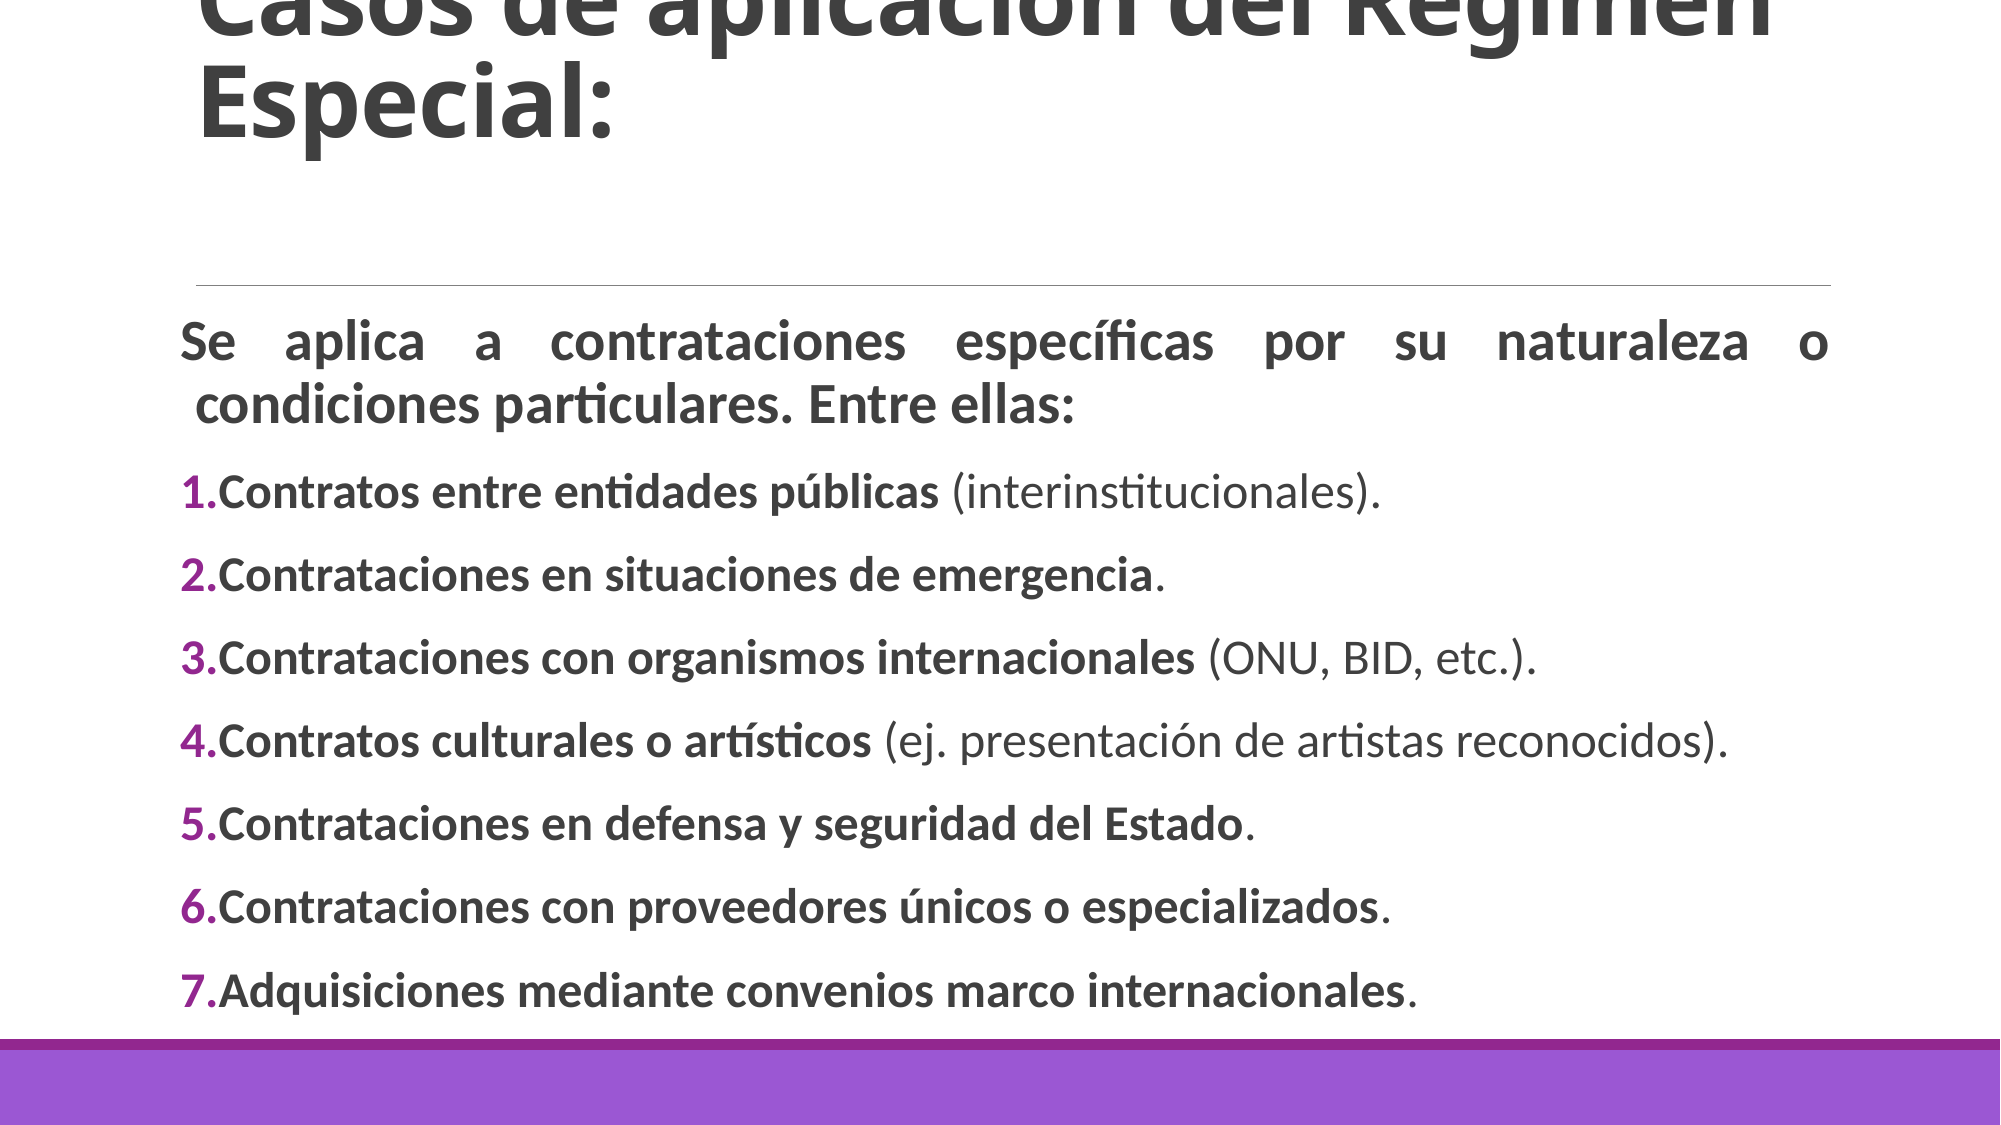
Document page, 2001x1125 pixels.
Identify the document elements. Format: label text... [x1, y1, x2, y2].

list Se aplica a contrataciones específicas por su naturaleza o condiciones particulares. Entre ellas: Contratos entre entidades públicas (interinstitucionales). Contrataciones en situaciones de emergencia. Contrataciones con organismos internacionales (ONU, BID, etc.). Contratos culturales o artísticos (ej. presentación de artistas reconocidos). Contrataciones en defensa y seguridad del Estado. Contrataciones con proveedores únicos o especializados. Adquisiciones mediante convenios marco internacionales. [180, 302, 1830, 1027]
title Casos de aplicación del Régimen Especial: [180, 47, 1830, 285]
